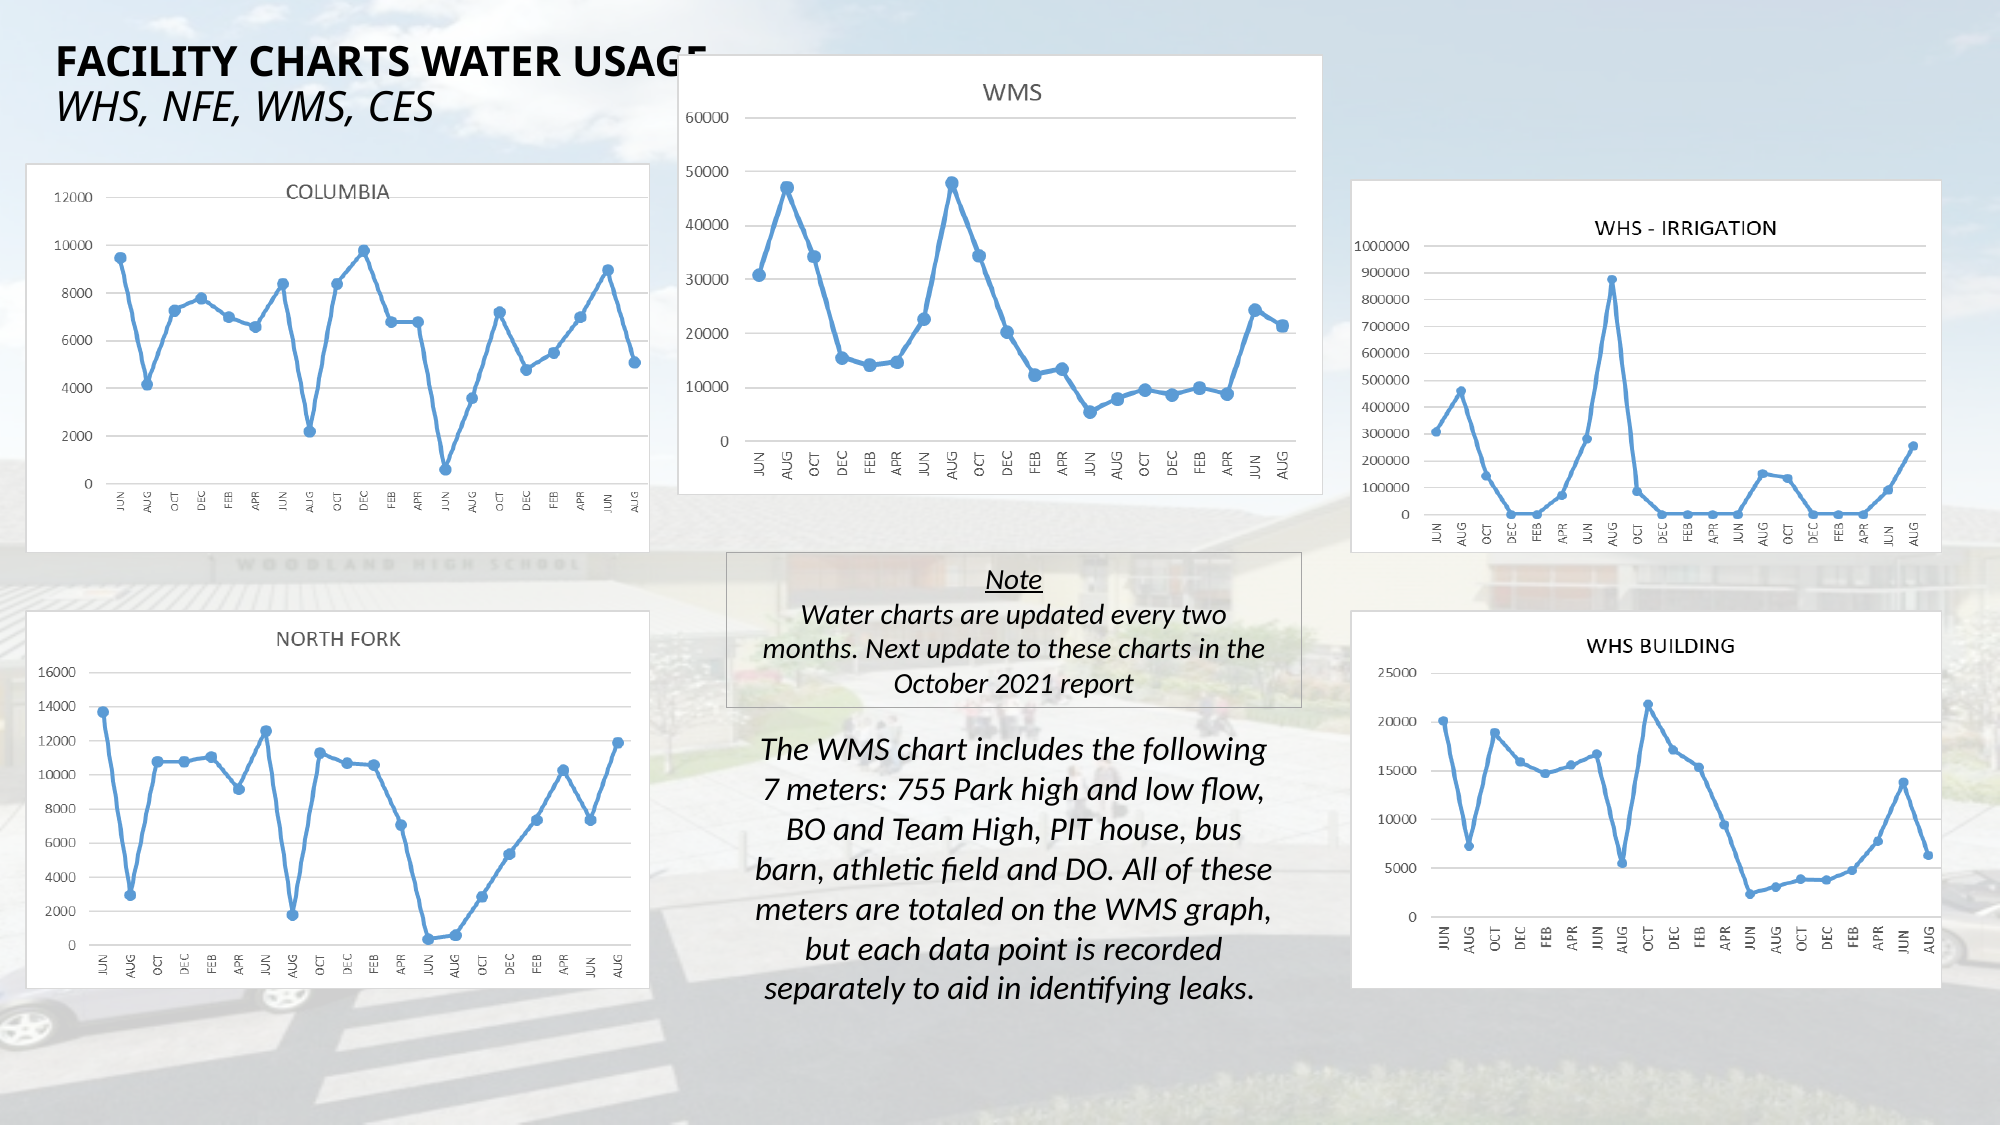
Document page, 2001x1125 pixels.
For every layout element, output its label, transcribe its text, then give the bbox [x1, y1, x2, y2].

picture [677, 54, 1323, 495]
text_box The WMS chart includes the following 7 meters: 755 Park high and low flow, BO and Team High, PIT house, bus barn, athletic field and DO. All of these meters are totaled on the WMS graph, but each data point is recorded separately to aid in identifying leaks. [734, 719, 1295, 1014]
picture [1350, 610, 1942, 989]
picture [25, 610, 650, 989]
text_box Note Water charts are updated every two months. Next update to these charts in the October 2021 report [726, 552, 1302, 708]
title FACILITY CHARTS WATER USAGE WHS, NFE, WMS, CES [39, 34, 1765, 137]
picture [25, 163, 650, 553]
picture [1350, 179, 1942, 553]
